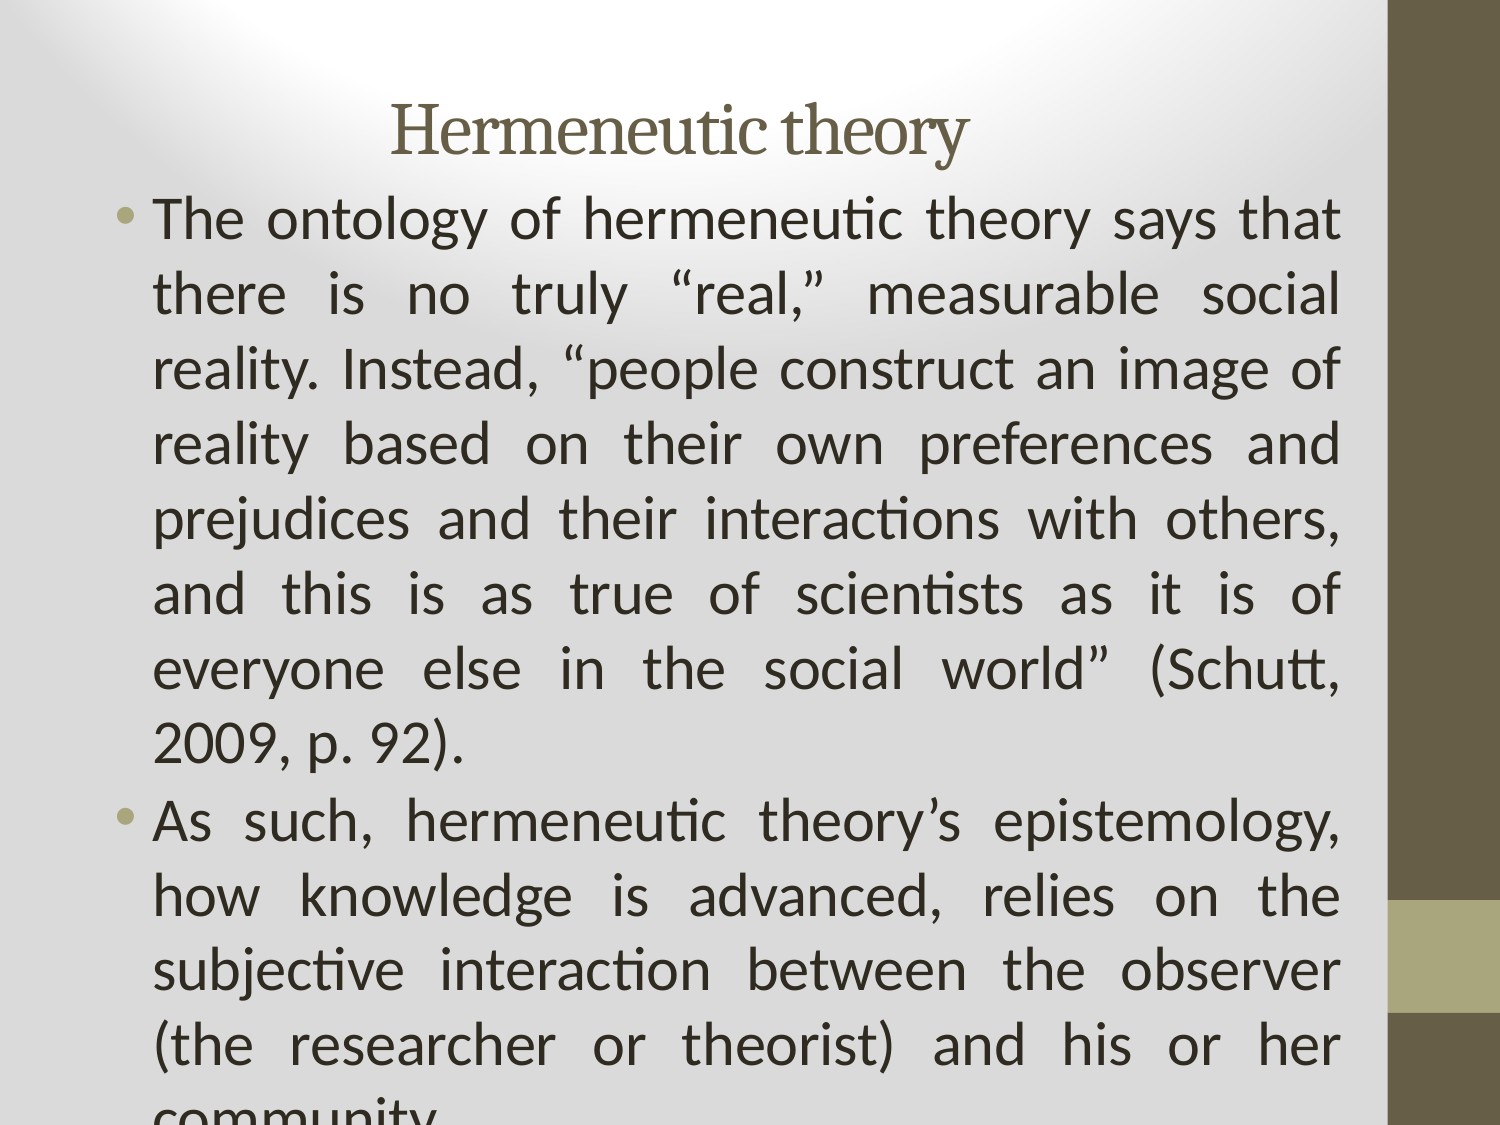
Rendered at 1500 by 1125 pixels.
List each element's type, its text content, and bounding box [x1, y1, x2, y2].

title Hermeneutic theory [87, 77, 1268, 268]
picture [0, 0, 1387, 1125]
text_box The ontology of hermeneutic theory says that there is no truly “real,” measurable social reality. Instead, “people construct an image of reality based on their own preferences and prejudices and their interactions with others, and this is as true of scientists as it is of everyone else in the social world” (Schutt, 2009, p. 92). As such, hermeneutic theory’s epistemology, how knowledge is advanced, relies on the subjective interaction between the observer (the researcher or theorist) and his or her community. [112, 174, 1344, 1125]
